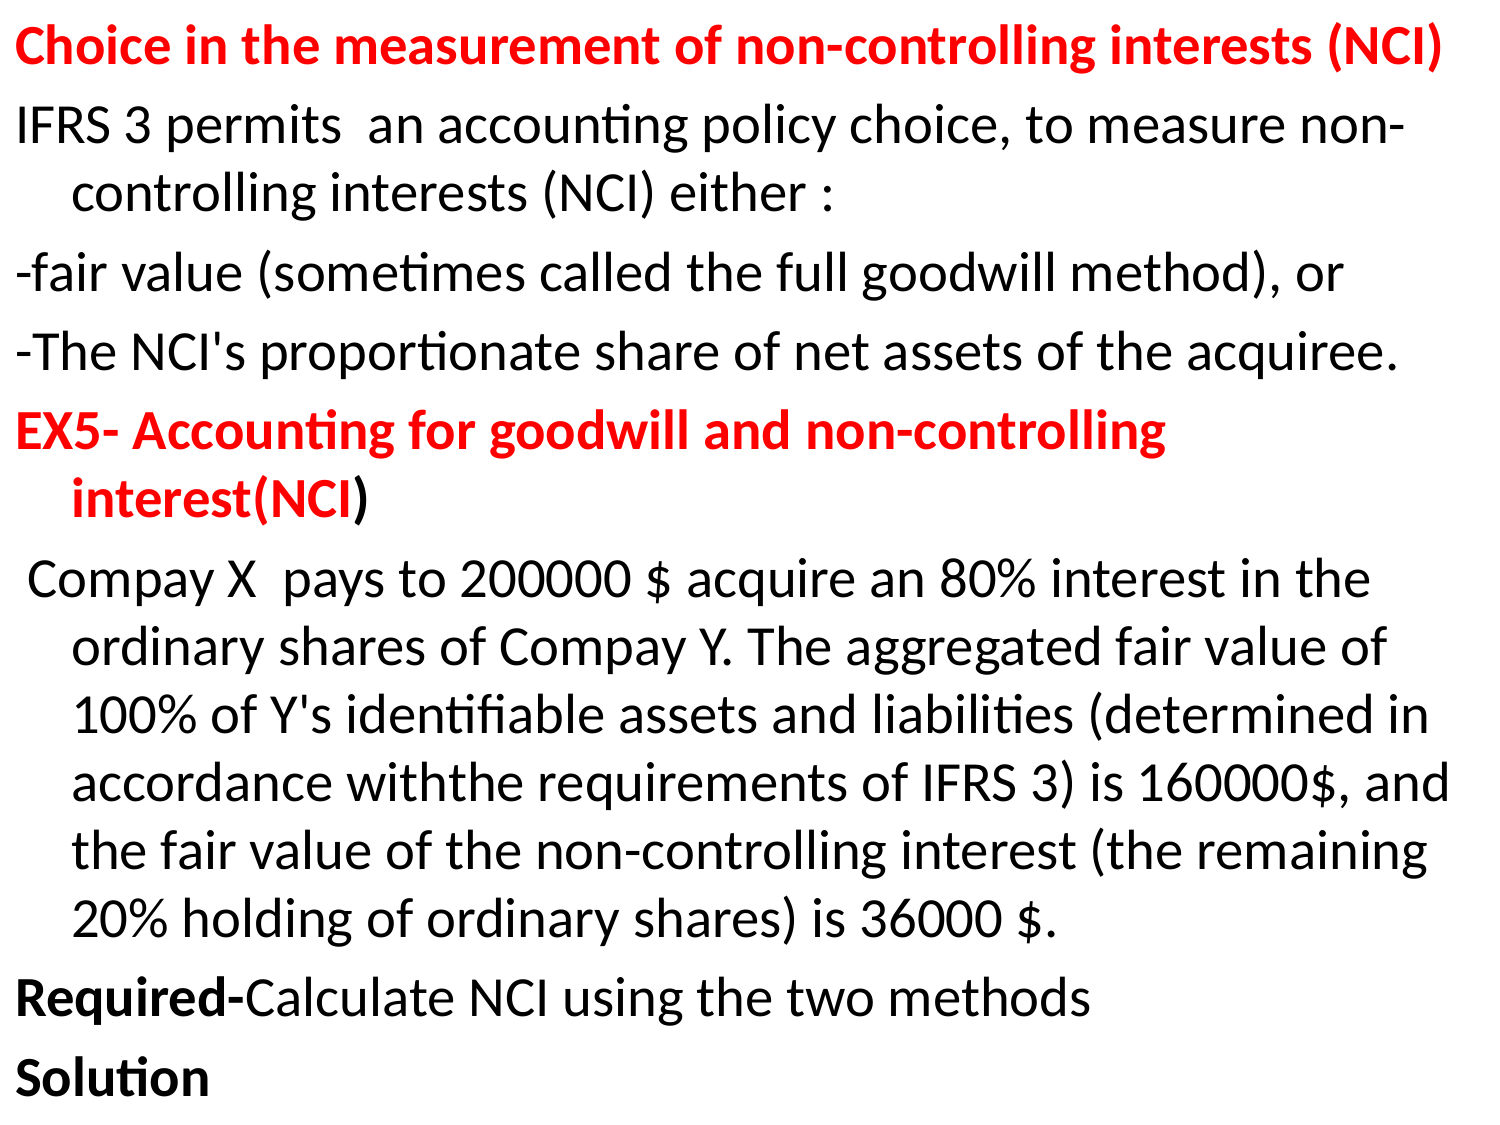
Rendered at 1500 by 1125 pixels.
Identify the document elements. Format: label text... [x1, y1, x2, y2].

list Choice in the measurement of non-controlling interests (NCI) IFRS 3 permits an accounting policy choice, to measure non-controlling interests (NCI) either : -fair value (sometimes called the full goodwill method), or -The NCI's proportionate share of net assets of the acquiree. EX5- Accounting for goodwill and non-controlling interest(NCI) Compay X pays to 200000 $ acquire an 80% interest in the ordinary shares of Compay Y. The aggregated fair value of 100% of Y's identifiable assets and liabilities (determined in accordance withthe requirements of IFRS 3) is 160000$, and the fair value of the non-controlling interest (the remaining 20% holding of ordinary shares) is 36000 $. Required-Calculate NCI using the two methods Solution [0, 0, 1500, 1125]
